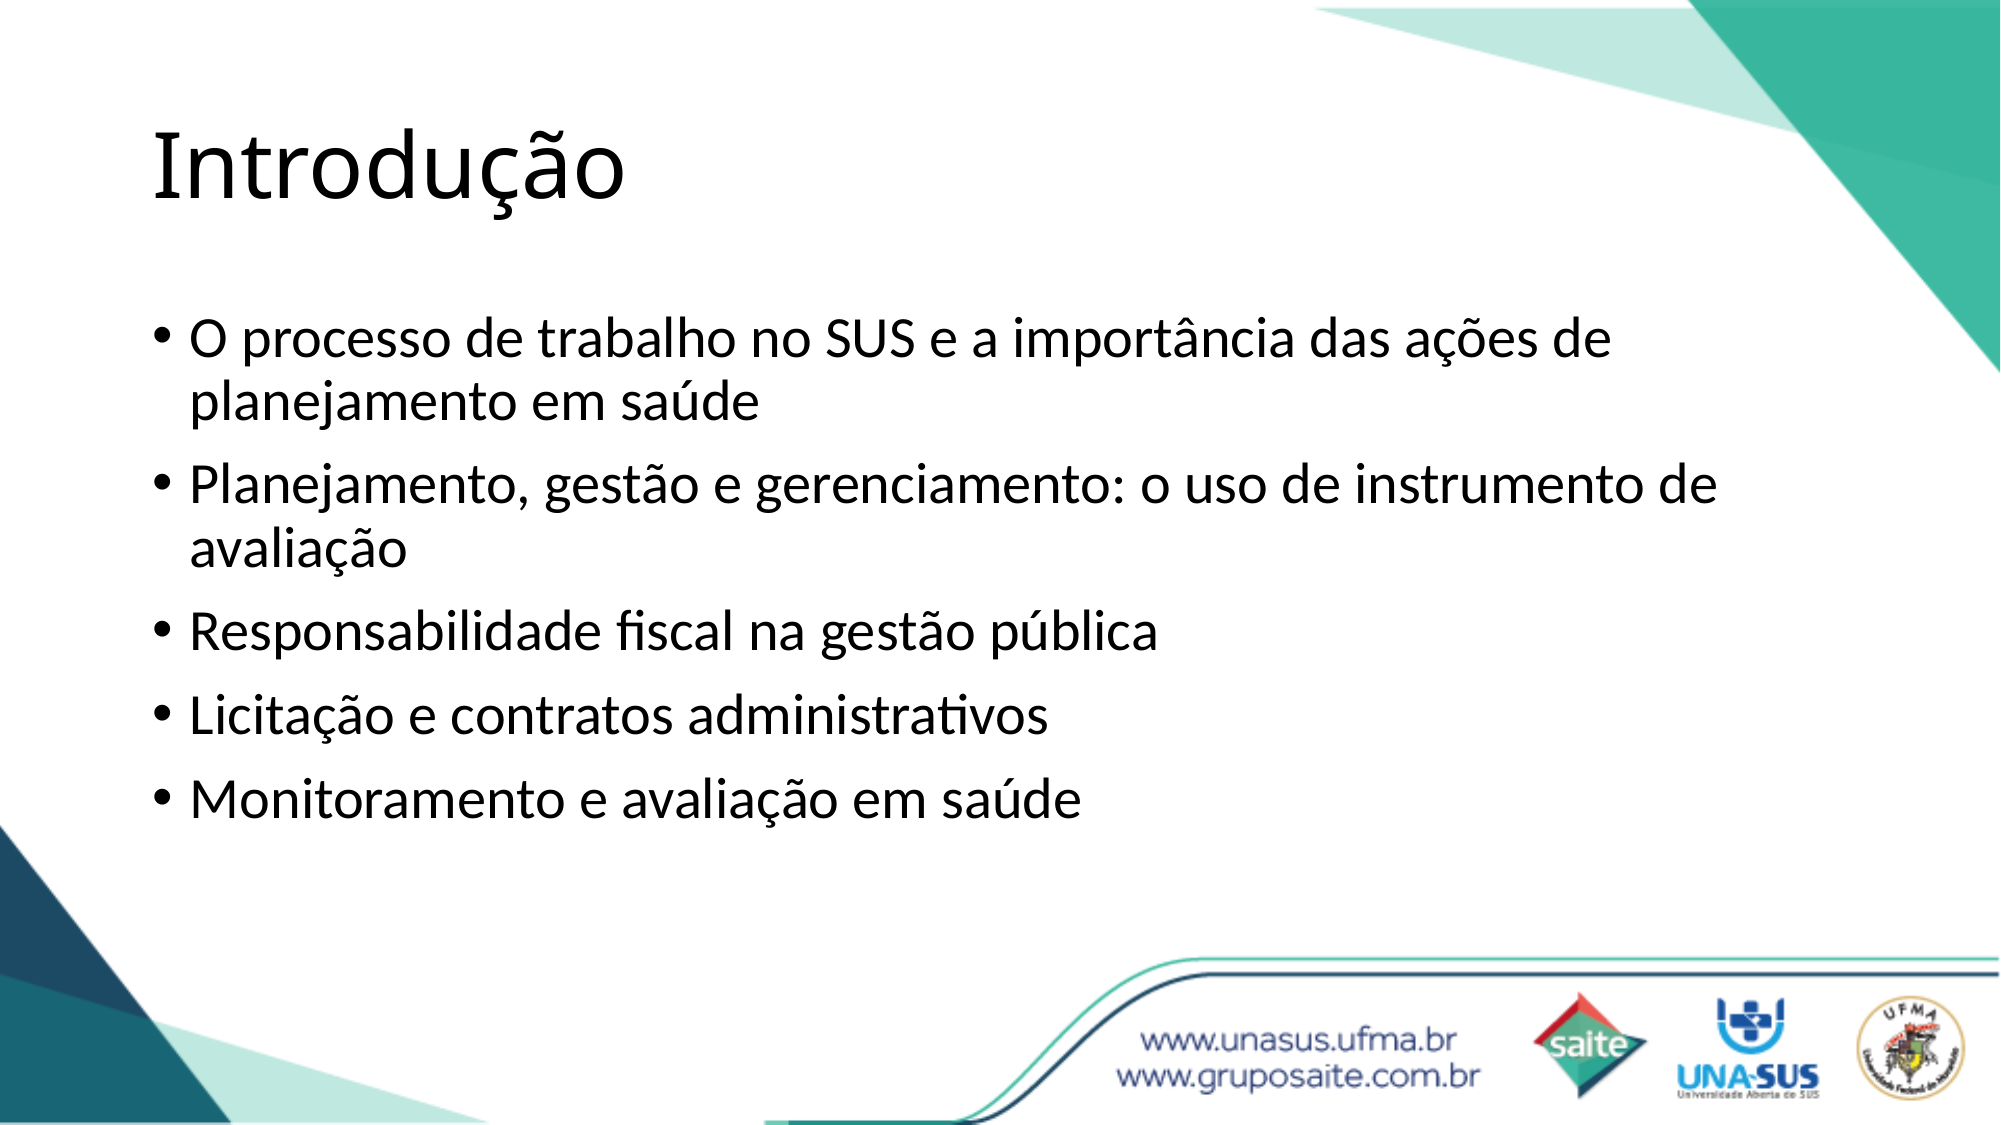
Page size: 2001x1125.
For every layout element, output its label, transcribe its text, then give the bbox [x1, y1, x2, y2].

title Introdução [137, 59, 1863, 278]
picture [0, 0, 2001, 1125]
list O processo de trabalho no SUS e a importância das ações de planejamento em saúde Planejamento, gestão e gerenciamento: o uso de instrumento de avaliação Responsabilidade fiscal na gestão pública Licitação e contratos administrativos Monitoramento e avaliação em saúde [137, 299, 1863, 1014]
